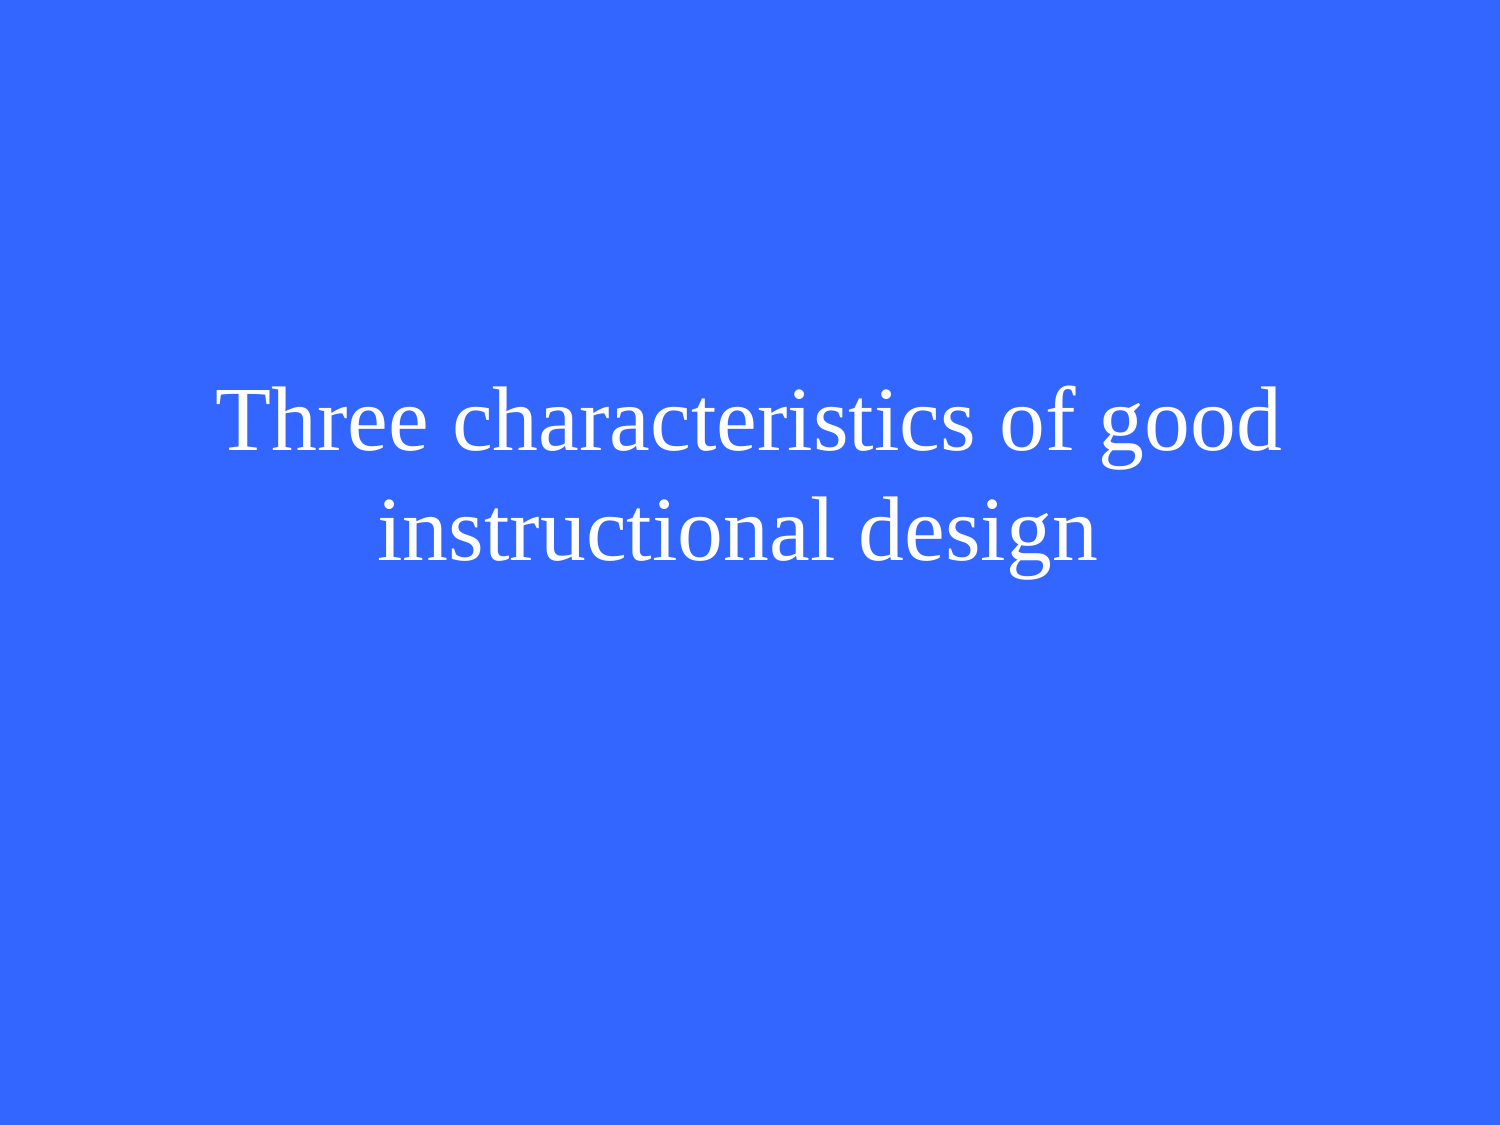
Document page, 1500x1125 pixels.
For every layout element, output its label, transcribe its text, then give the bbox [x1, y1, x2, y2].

text_box [237, 563, 1263, 626]
text_box Three characteristics of good instructional design [112, 375, 1388, 563]
